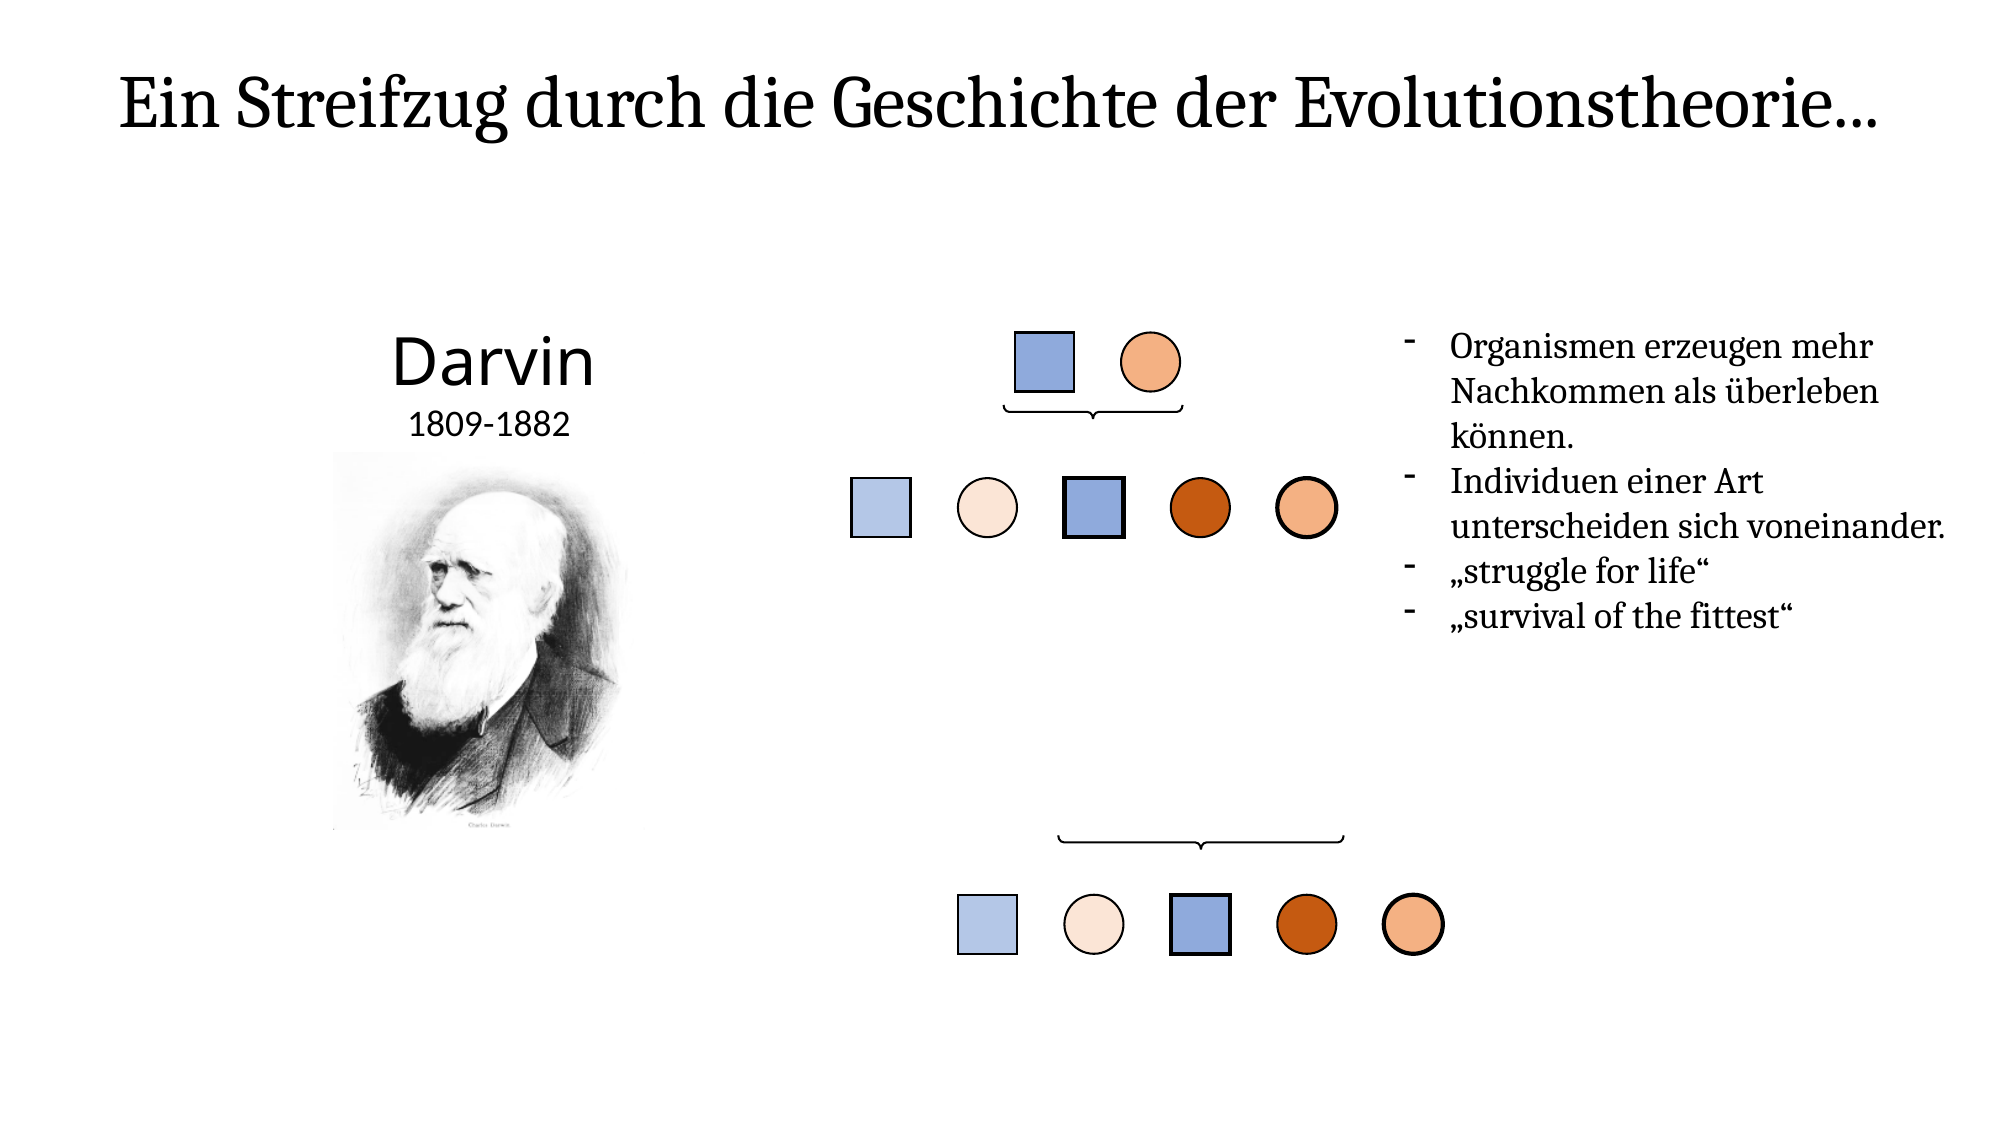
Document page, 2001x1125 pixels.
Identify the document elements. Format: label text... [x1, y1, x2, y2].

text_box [1064, 478, 1337, 538]
text_box [1120, 331, 1182, 393]
text_box 1809-1882 [319, 406, 659, 452]
text_box [1003, 404, 1184, 419]
text_box [1014, 331, 1075, 393]
text_box [956, 477, 1019, 539]
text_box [957, 835, 1443, 954]
picture [333, 452, 645, 830]
text_box Darvin [196, 311, 792, 406]
text_box [850, 477, 912, 538]
text_box Ein Streifzug durch die Geschichte der Evolutionstheorie... [0, 45, 2000, 151]
text_box Organismen erzeugen mehr Nachkommen als überleben können. Individuen einer Art unterscheiden sich voneinander. „struggle for life“ „survival of the fittest“ [1388, 313, 1970, 644]
